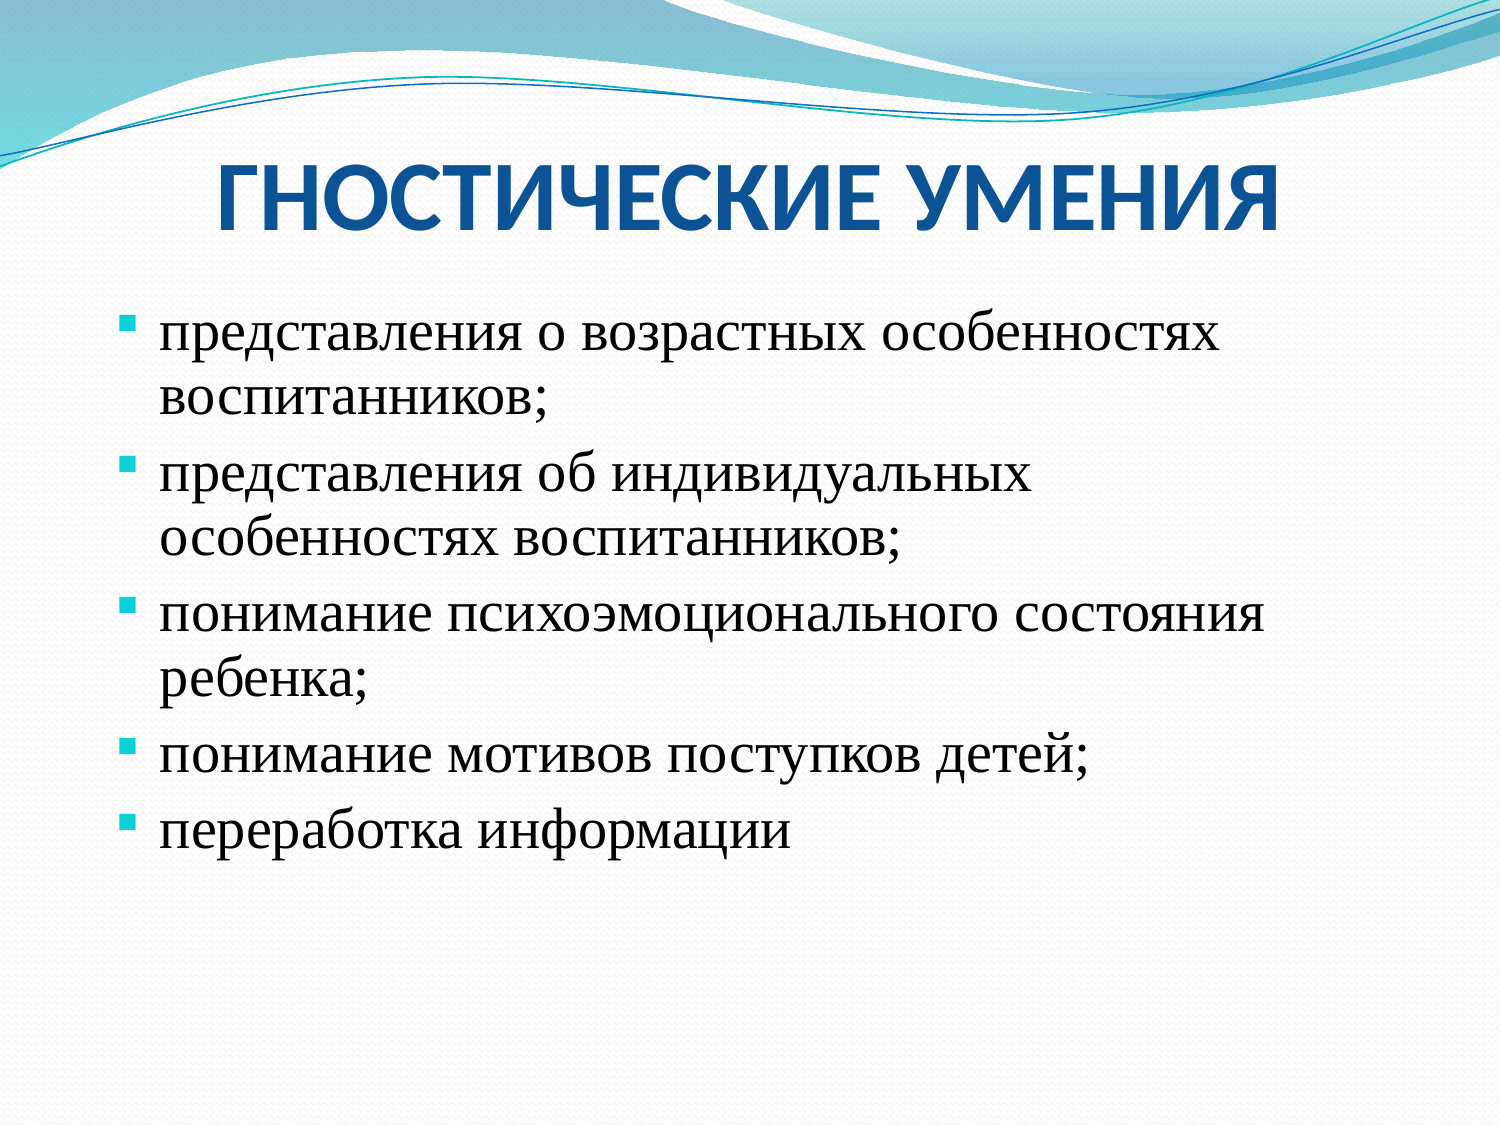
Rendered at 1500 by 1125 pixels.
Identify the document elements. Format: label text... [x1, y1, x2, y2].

list представления о возрастных особенностях воспитанников; представления об индивидуальных особенностях воспитанников; понимание психоэмоционального состояния ребенка; понимание мотивов поступков детей; переработка информации [100, 290, 1400, 1035]
title ГНОСТИЧЕСКИЕ УМЕНИЯ [183, 81, 1317, 256]
